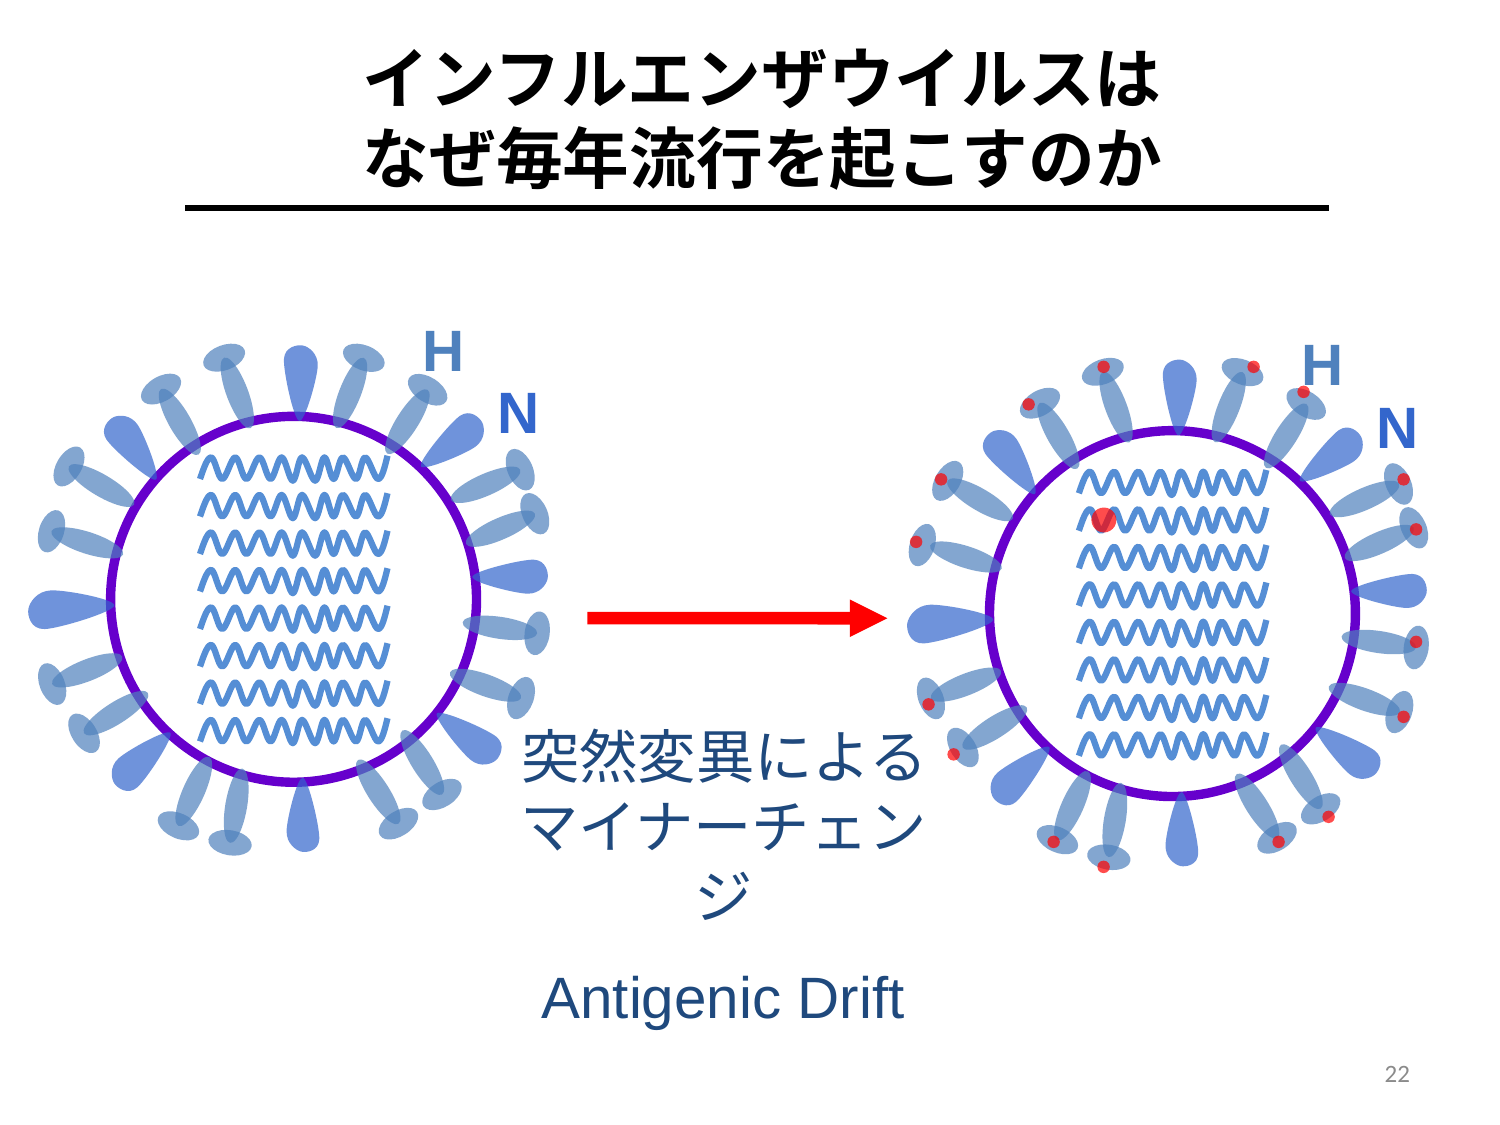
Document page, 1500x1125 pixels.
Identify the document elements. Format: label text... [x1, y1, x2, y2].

text_box [989, 430, 1356, 797]
text_box H [1253, 320, 1392, 405]
text_box [922, 698, 935, 711]
text_box [947, 727, 979, 768]
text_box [168, 752, 214, 842]
text_box [1091, 507, 1117, 533]
text_box [111, 732, 171, 791]
text_box [1297, 385, 1310, 399]
text_box [1078, 545, 1267, 571]
text_box [436, 426, 464, 465]
text_box [1078, 582, 1267, 608]
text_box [330, 342, 375, 432]
text_box [1054, 771, 1091, 841]
text_box 突然変異によるマイナーチェンジ Antigenic Drift [501, 713, 945, 1038]
text_box [1399, 507, 1429, 549]
text_box [982, 430, 1036, 495]
text_box [1078, 470, 1267, 496]
text_box [1099, 373, 1133, 443]
text_box [1257, 821, 1297, 854]
text_box [1036, 825, 1079, 855]
text_box [1234, 773, 1280, 839]
text_box [1165, 792, 1199, 867]
text_box [200, 568, 388, 594]
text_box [483, 482, 529, 571]
text_box H [374, 305, 513, 391]
text_box [200, 456, 385, 481]
text_box [200, 718, 388, 744]
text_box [469, 643, 514, 732]
text_box [1403, 625, 1429, 670]
text_box [1263, 405, 1309, 469]
text_box [587, 612, 888, 625]
text_box [28, 590, 115, 630]
title インフルエンザウイルスは なぜ毎年流行を起こすのか [87, 37, 1438, 197]
text_box [1022, 398, 1035, 411]
text_box [1087, 844, 1131, 871]
text_box [200, 680, 388, 706]
text_box [1391, 690, 1414, 720]
text_box [1097, 360, 1110, 374]
text_box [947, 748, 960, 761]
text_box [472, 559, 548, 594]
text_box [359, 752, 404, 842]
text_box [59, 496, 104, 585]
text_box [200, 643, 388, 669]
text_box [1299, 440, 1342, 482]
text_box [909, 535, 923, 549]
text_box [916, 677, 946, 713]
text_box [283, 345, 318, 421]
text_box [1279, 744, 1323, 809]
text_box [1328, 682, 1400, 716]
text_box [1322, 810, 1335, 824]
text_box [1078, 732, 1267, 758]
text_box [1344, 524, 1412, 562]
text_box [1409, 635, 1423, 649]
text_box [1162, 359, 1197, 436]
text_box [1097, 860, 1110, 874]
text_box [1221, 358, 1253, 387]
text_box [200, 530, 388, 556]
text_box [1391, 478, 1413, 505]
text_box [1351, 573, 1427, 608]
text_box [1019, 387, 1061, 419]
text_box [1315, 727, 1381, 779]
text_box [1397, 473, 1410, 486]
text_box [73, 438, 119, 527]
text_box [930, 541, 1002, 573]
text_box [947, 478, 1014, 522]
text_box [1047, 835, 1060, 849]
text_box [1272, 835, 1285, 849]
text_box N [449, 368, 588, 453]
text_box [1307, 405, 1326, 420]
text_box [1397, 710, 1410, 724]
text_box [908, 523, 936, 567]
text_box [1300, 793, 1341, 825]
slide_number 22 [1074, 1042, 1425, 1103]
text_box [1081, 357, 1124, 386]
text_box [962, 705, 1028, 750]
text_box [907, 604, 994, 644]
text_box [1078, 509, 1094, 531]
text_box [469, 438, 514, 527]
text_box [59, 628, 104, 717]
text_box [286, 777, 320, 852]
text_box [1078, 657, 1267, 683]
text_box [1385, 716, 1410, 734]
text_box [403, 723, 448, 812]
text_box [483, 584, 529, 673]
text_box [1409, 523, 1423, 536]
text_box [1078, 695, 1267, 721]
text_box [110, 416, 477, 783]
text_box [932, 480, 954, 501]
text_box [88, 672, 133, 761]
text_box [103, 415, 157, 480]
text_box N [1328, 382, 1467, 468]
text_box [436, 712, 501, 765]
text_box [1112, 507, 1267, 533]
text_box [213, 767, 258, 856]
text_box [1211, 372, 1246, 443]
text_box [200, 493, 388, 519]
text_box [1078, 620, 1267, 646]
text_box [934, 473, 948, 486]
text_box [1341, 629, 1416, 655]
text_box [1247, 360, 1260, 374]
text_box [1102, 782, 1128, 858]
text_box [1329, 480, 1400, 518]
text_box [213, 342, 258, 432]
text_box [200, 605, 388, 631]
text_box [388, 372, 434, 461]
text_box [937, 460, 964, 479]
text_box [930, 667, 1001, 702]
text_box [990, 746, 1050, 806]
text_box [1037, 402, 1080, 469]
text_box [154, 372, 199, 461]
text_box [1384, 468, 1409, 481]
